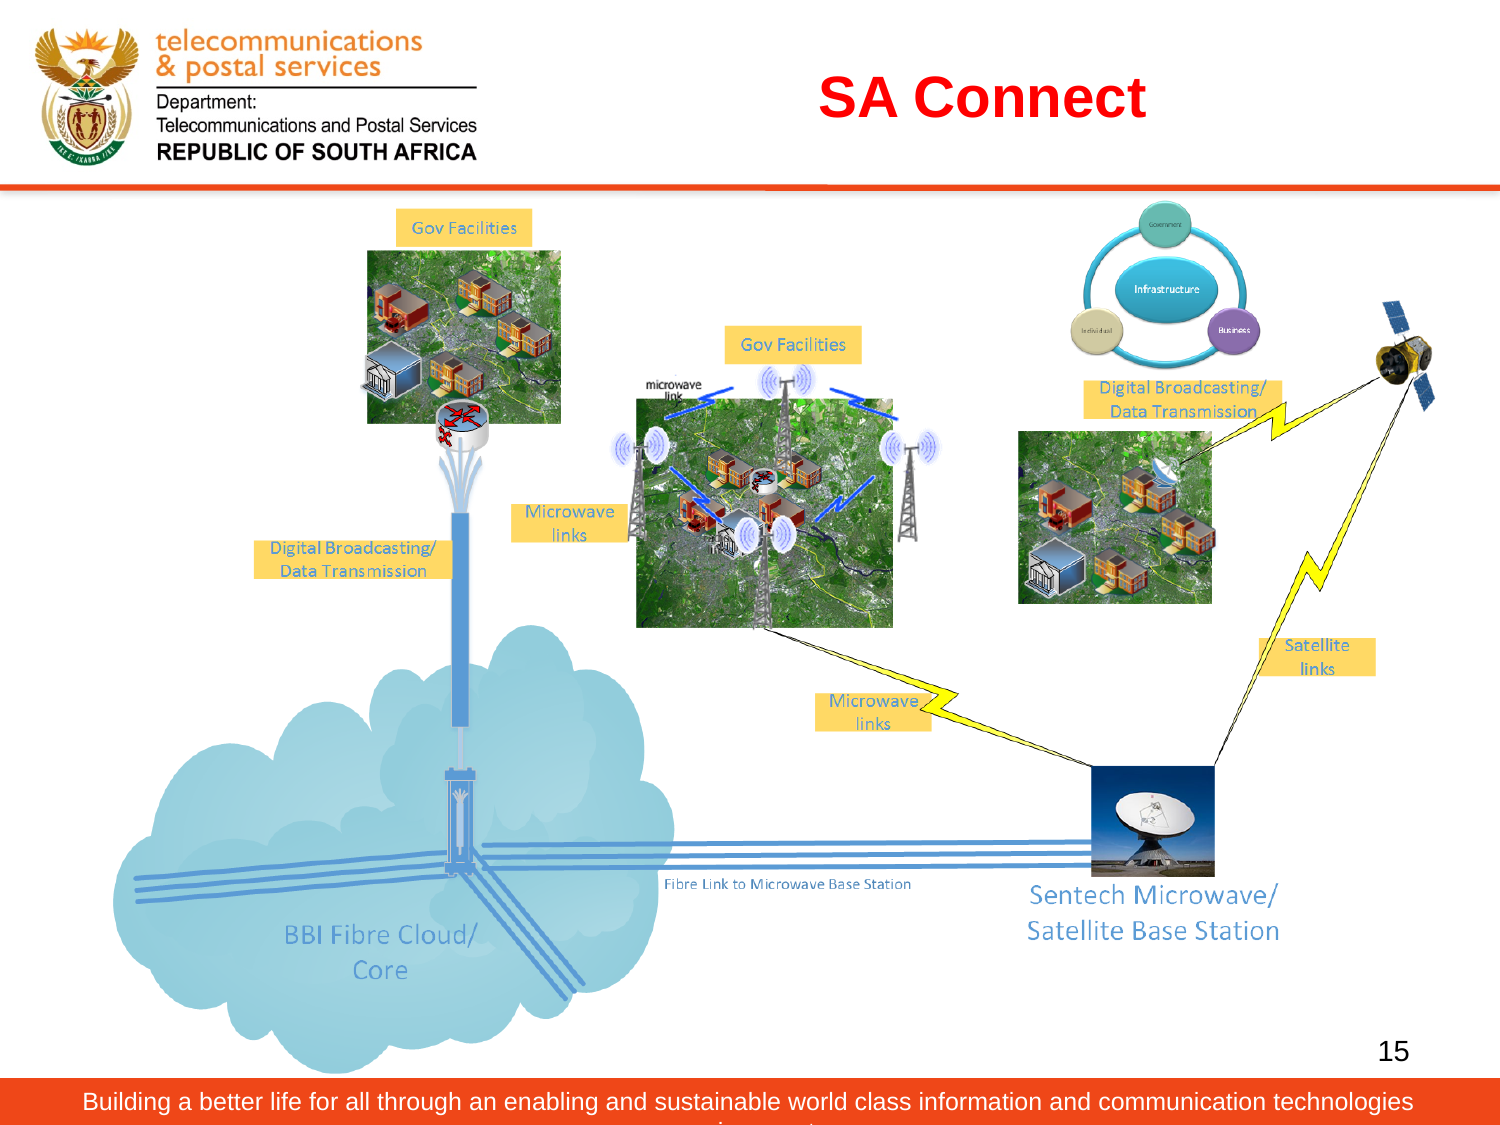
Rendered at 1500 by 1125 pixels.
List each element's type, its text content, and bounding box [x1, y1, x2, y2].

footer Building a better life for all through an enabling and sustainable world class information and communication technologies environment. [0, 1077, 1500, 1125]
text_box SA Connect [490, 51, 1500, 137]
picture [111, 198, 1466, 1074]
picture [29, 18, 485, 173]
slide_number 15 [1163, 1082, 1426, 1103]
